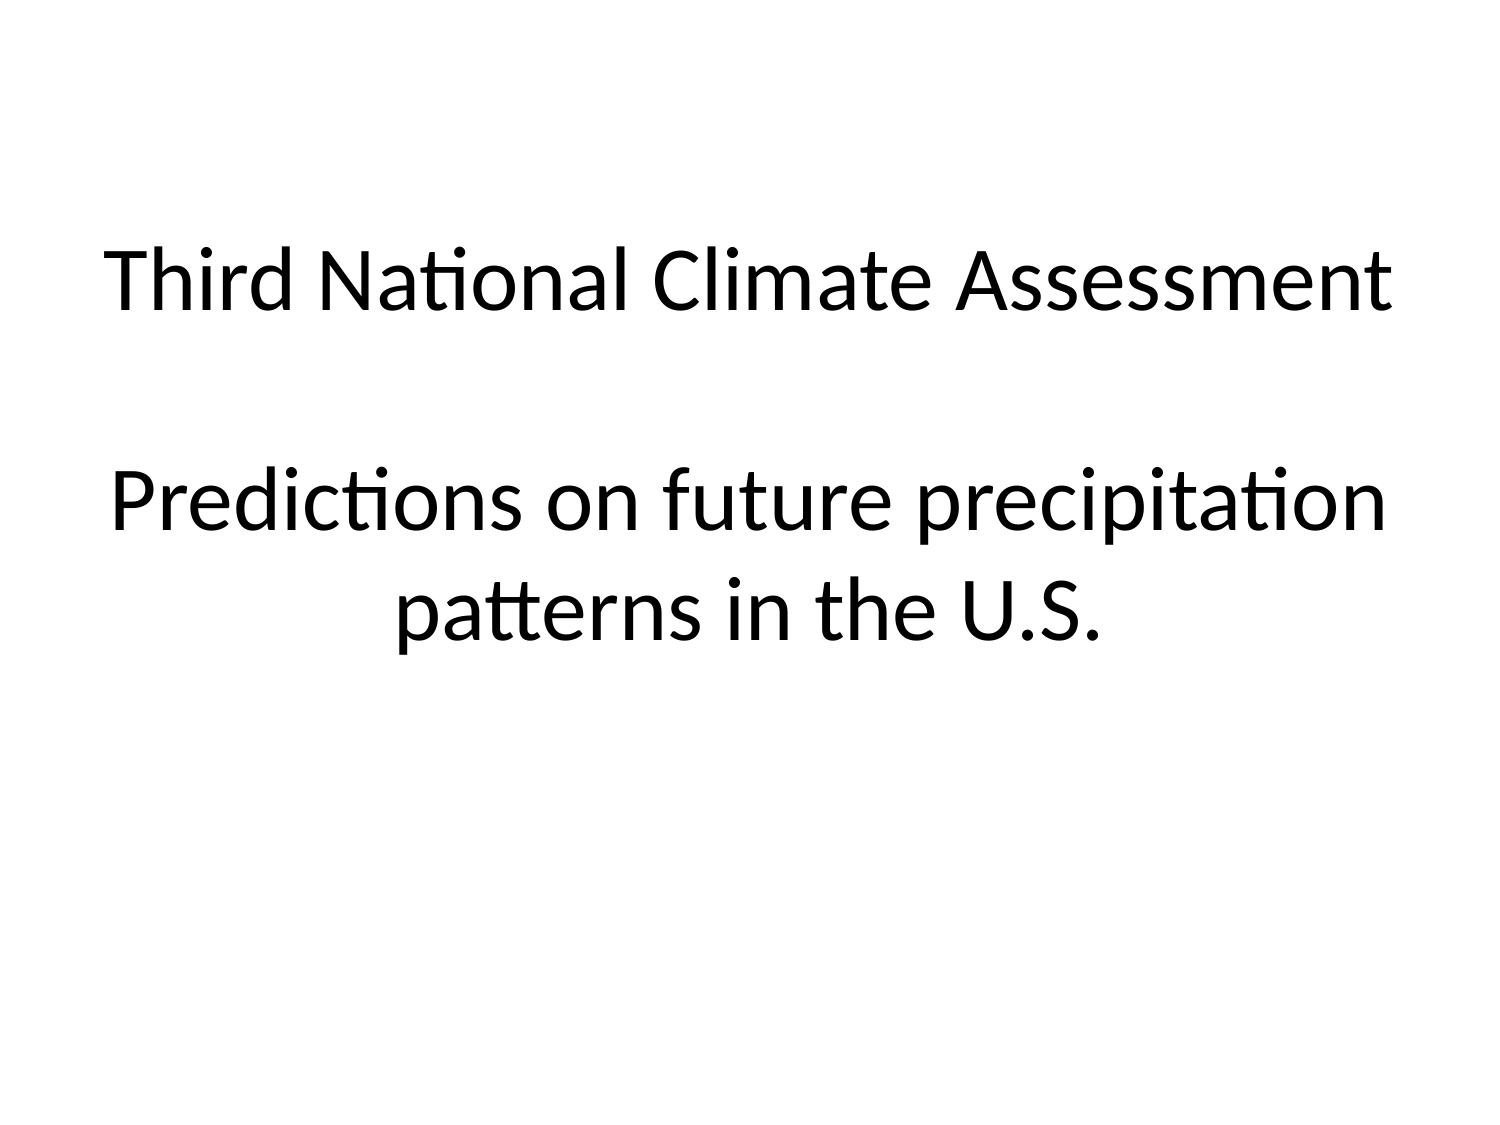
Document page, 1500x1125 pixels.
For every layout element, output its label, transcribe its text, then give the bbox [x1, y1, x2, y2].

title Third National Climate Assessment Predictions on future precipitation patterns in the U.S. [75, 200, 1425, 788]
